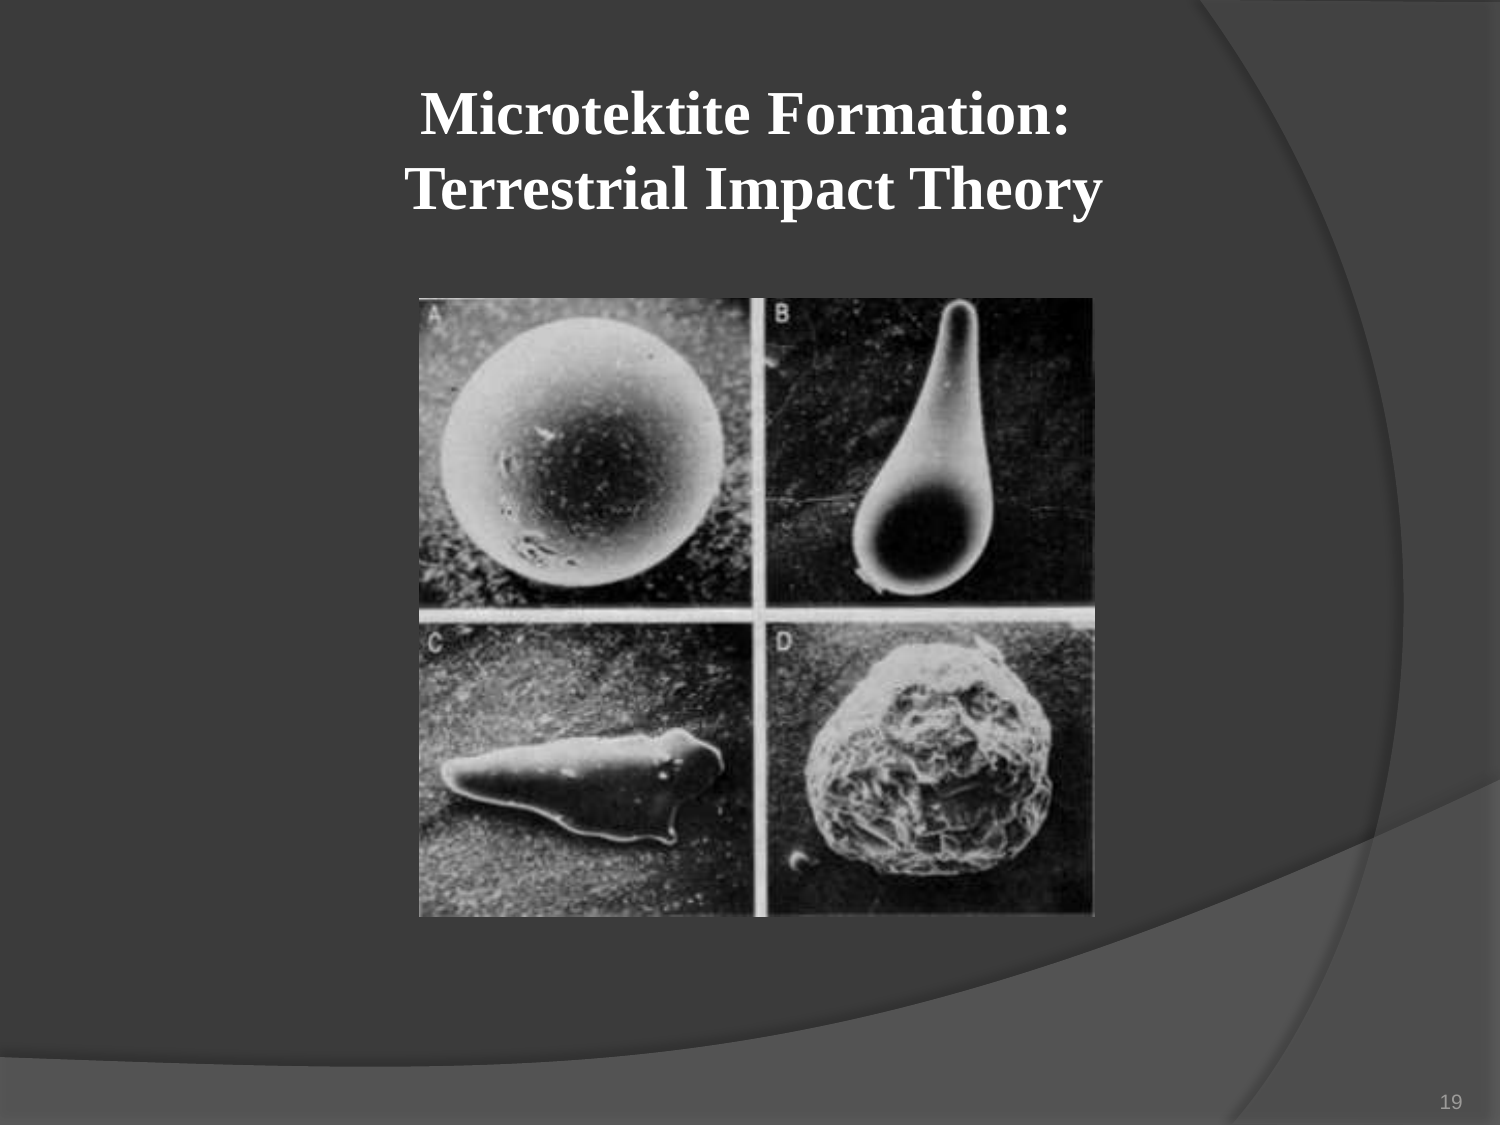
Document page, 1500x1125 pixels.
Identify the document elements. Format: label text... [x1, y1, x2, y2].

slide_number 19 [1337, 1053, 1463, 1114]
title Microtektite Formation: Terrestrial Impact Theory [244, 64, 1265, 230]
picture [419, 298, 1095, 917]
